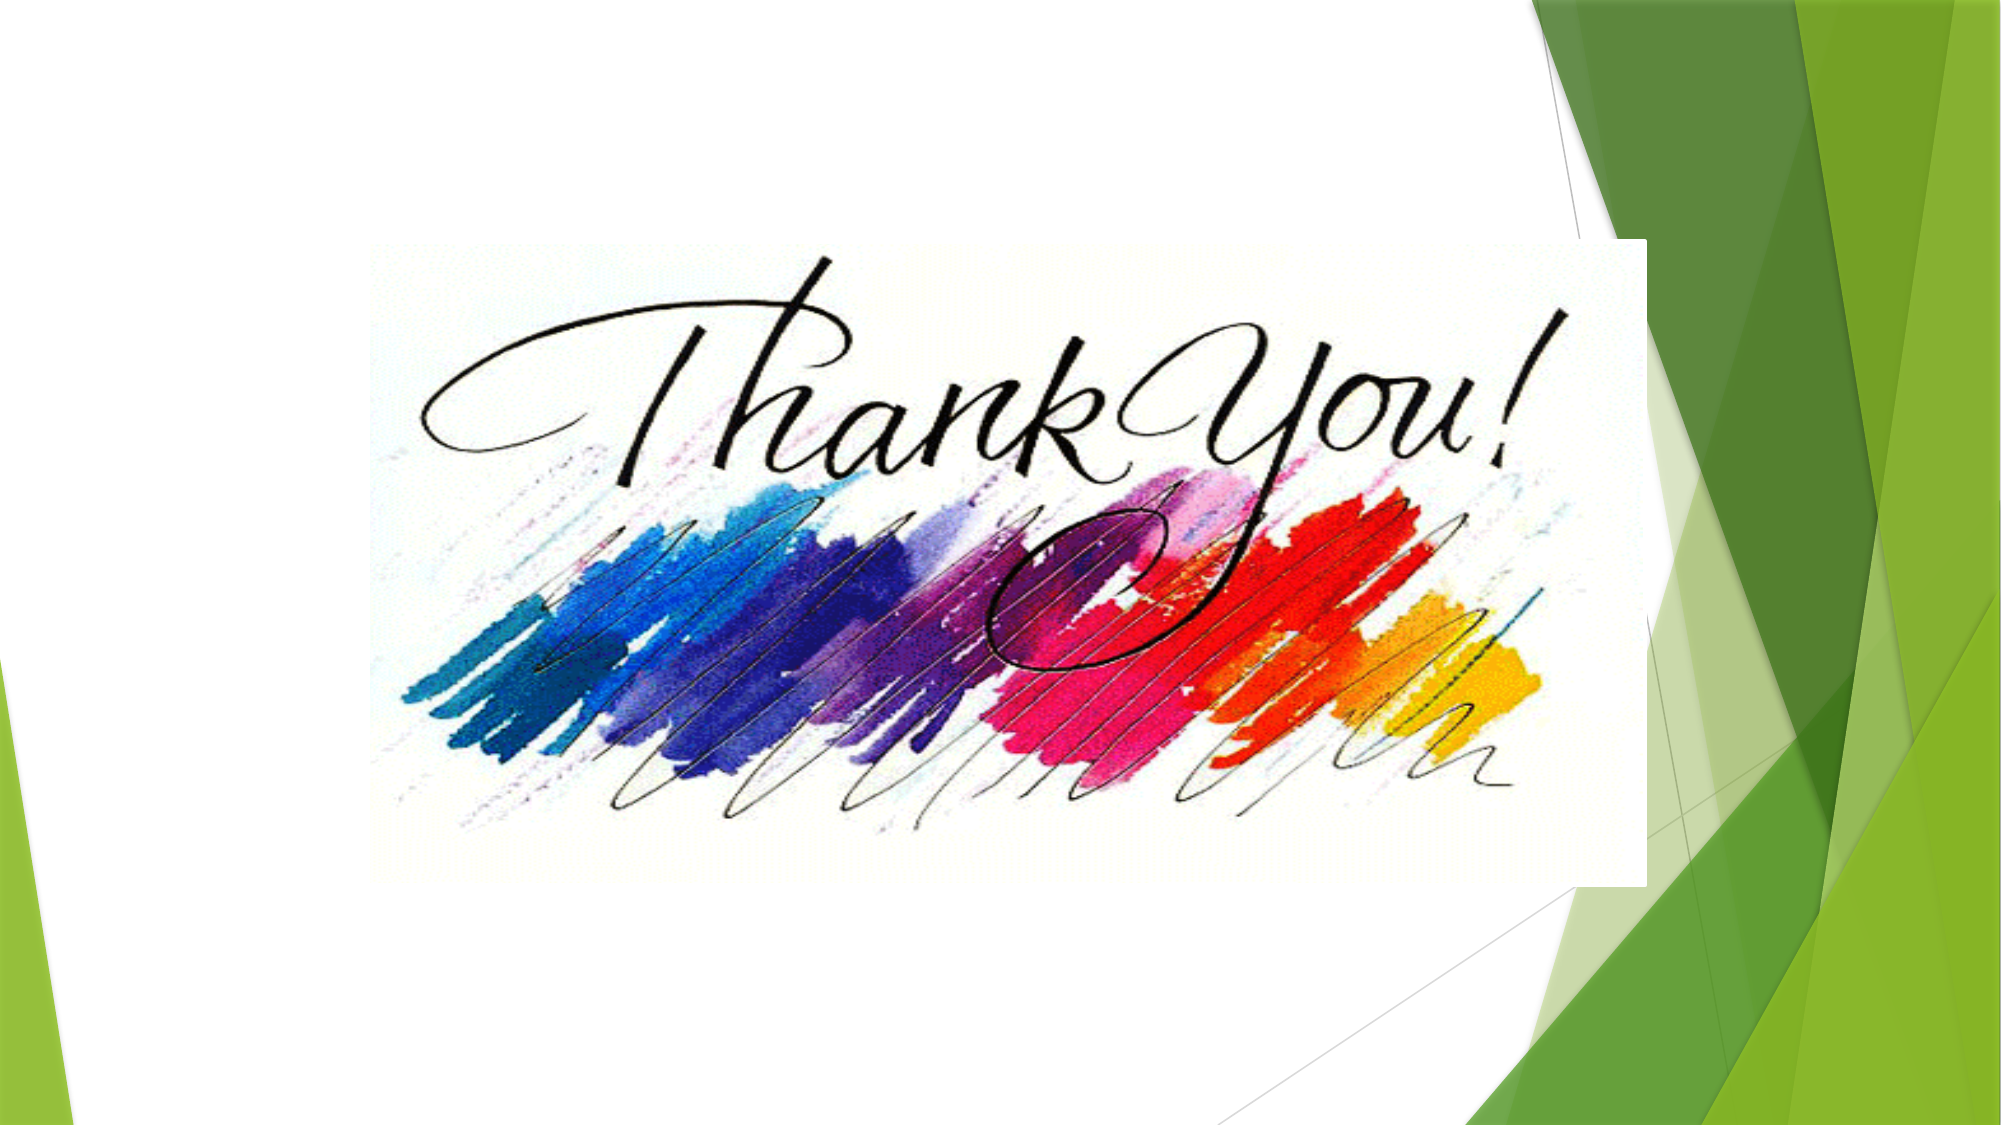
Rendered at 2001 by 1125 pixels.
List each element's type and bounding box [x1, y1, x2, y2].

picture [369, 242, 1644, 884]
